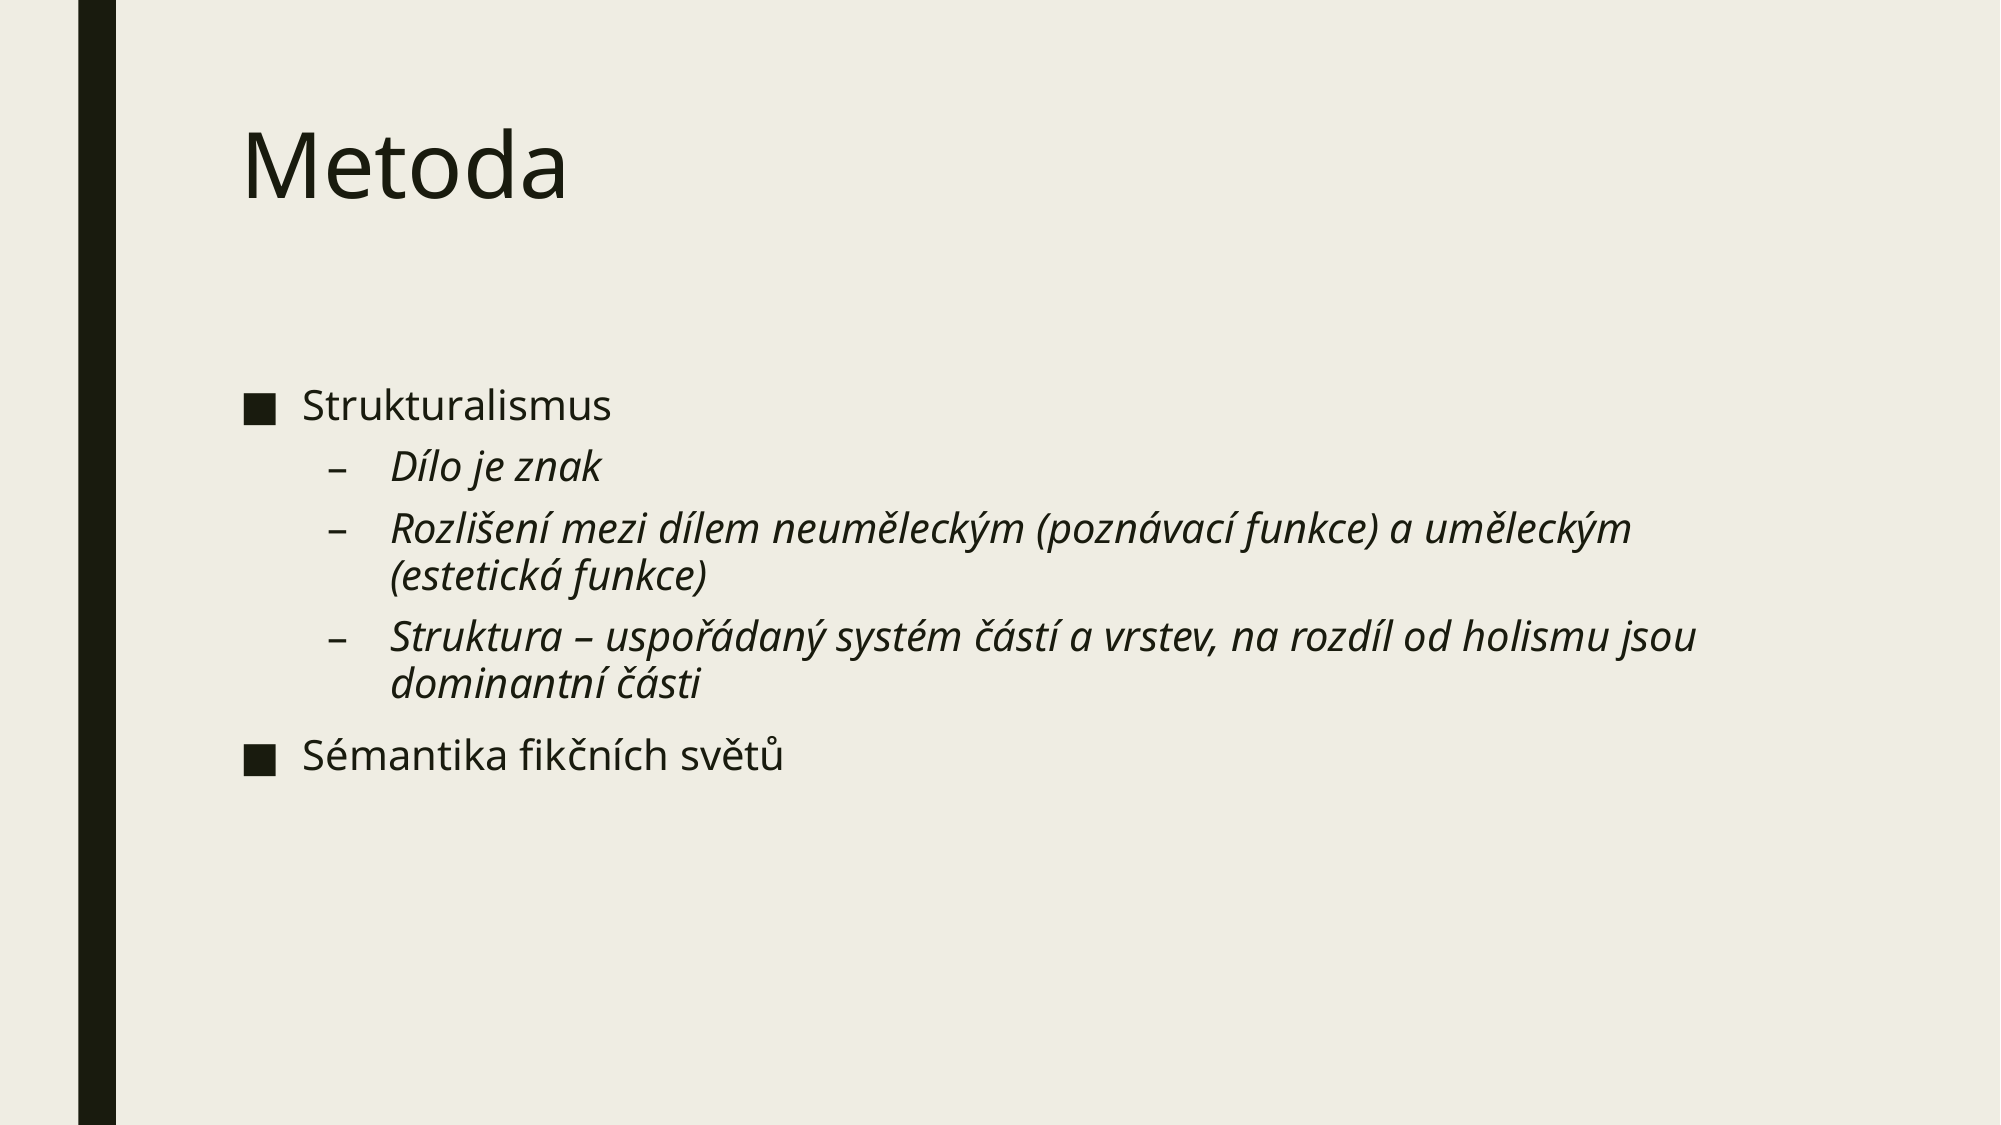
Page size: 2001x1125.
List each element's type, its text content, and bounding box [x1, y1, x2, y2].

title Metoda [225, 112, 1800, 357]
list Strukturalismus Dílo je znak Rozlišení mezi dílem neuměleckým (poznávací funkce) a uměleckým (estetická funkce) Struktura – uspořádaný systém částí a vrstev, na rozdíl od holismu jsou dominantní části Sémantika fikčních světů [225, 375, 1800, 963]
